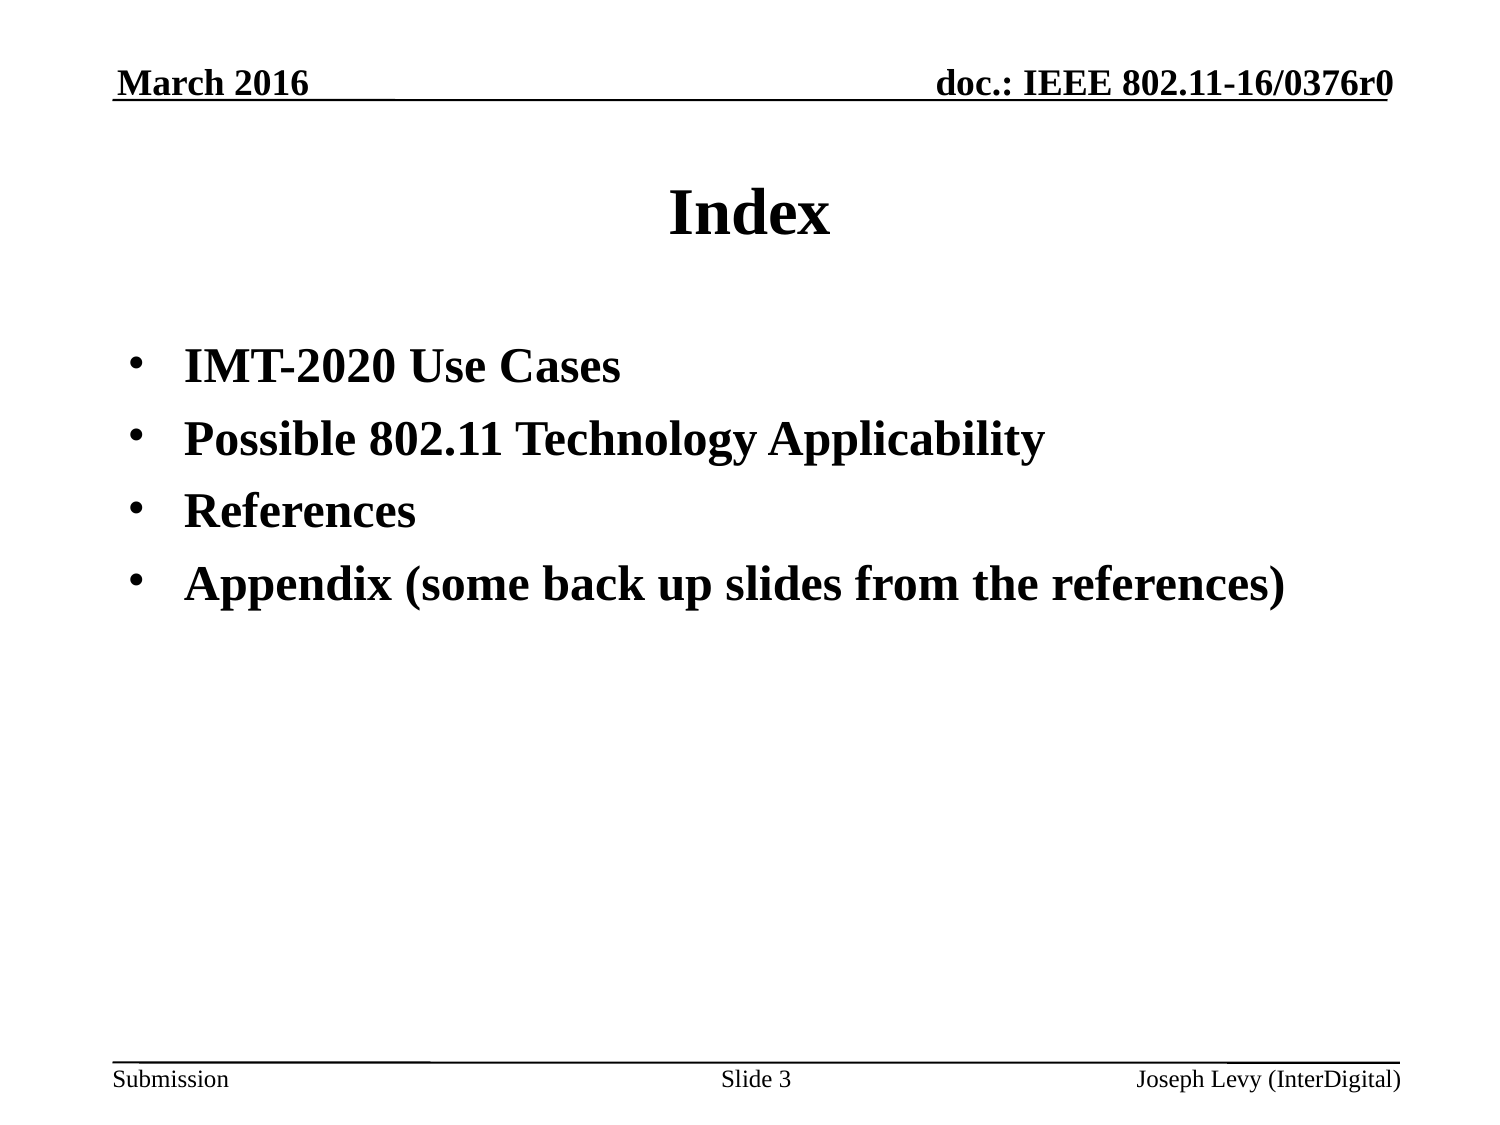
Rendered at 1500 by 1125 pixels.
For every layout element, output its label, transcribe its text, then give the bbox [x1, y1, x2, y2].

title Index [112, 111, 1388, 303]
slide_number Slide 3 [712, 1061, 800, 1123]
footer Joseph Levy (InterDigital) [1031, 1061, 1402, 1093]
list IMT-2020 Use Cases Possible 802.11 Technology Applicability References Appendix (some back up slides from the references) [112, 324, 1388, 1001]
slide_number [116, 58, 507, 104]
